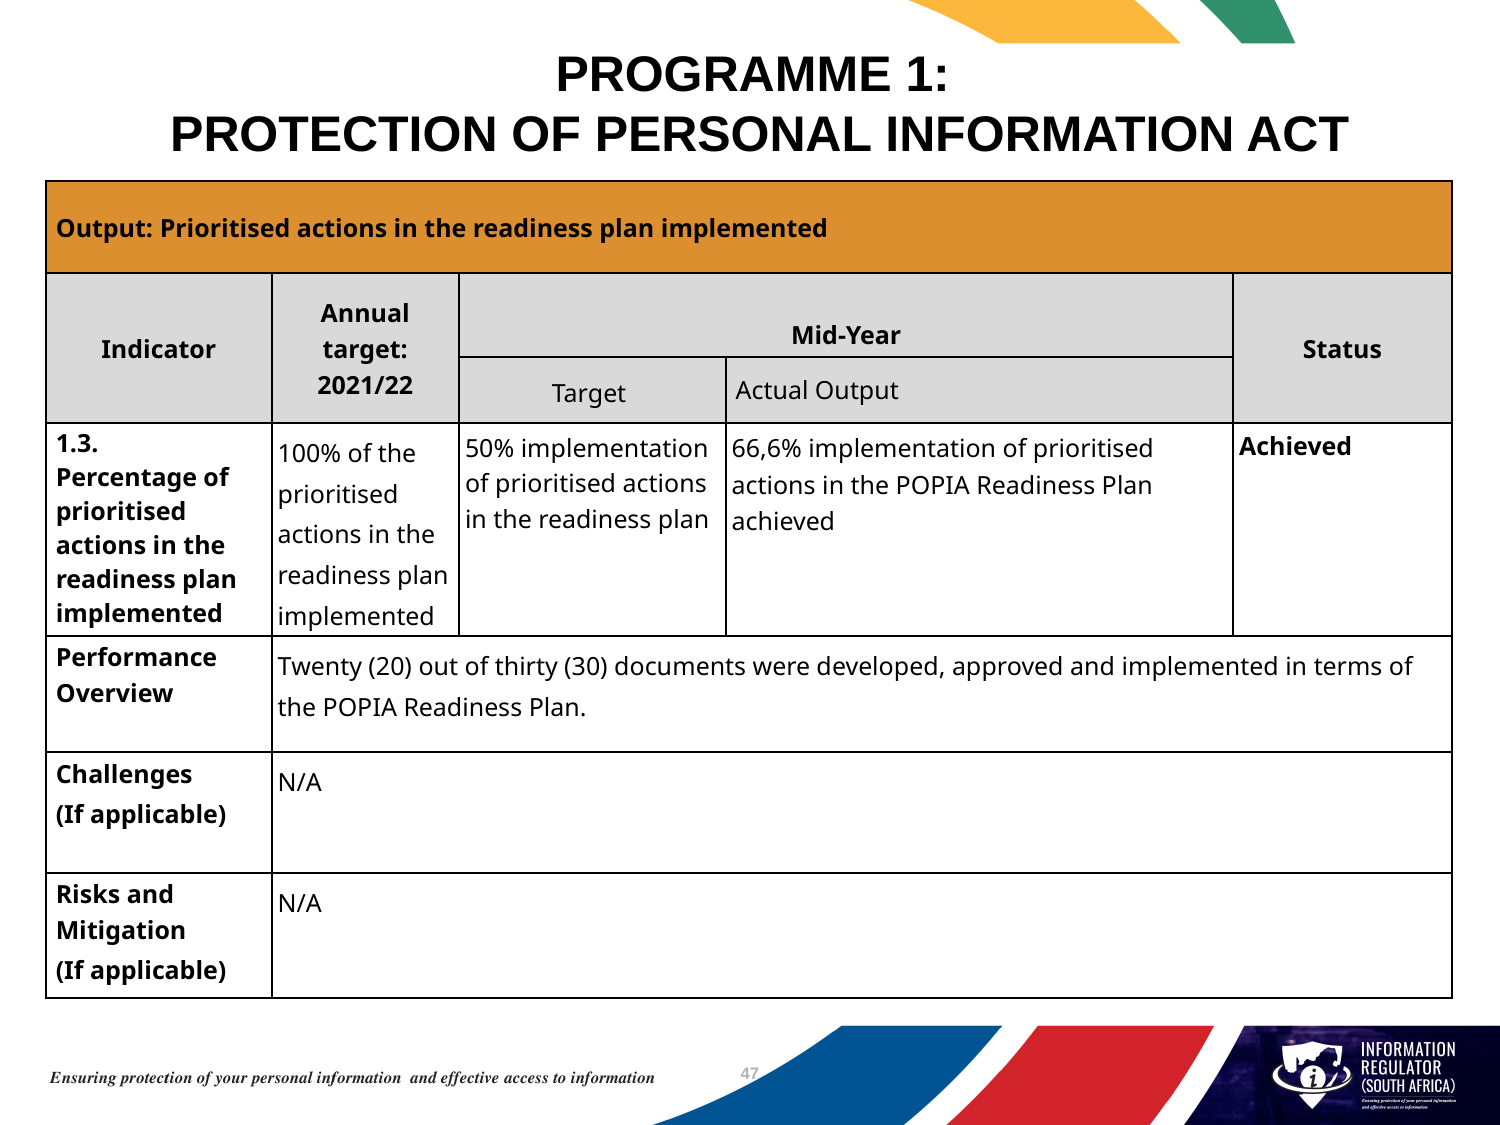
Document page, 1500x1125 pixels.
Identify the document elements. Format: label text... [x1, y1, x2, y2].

title PROGRAMME 1: PROTECTION OF PERSONAL INFORMATION ACT [84, 51, 1435, 153]
picture [0, 0, 1500, 1125]
table_cell Indicator [47, 274, 271, 422]
table_header Output: Prioritised actions in the readiness plan implemented [47, 182, 1451, 272]
footer 47 [512, 1042, 988, 1103]
table_cell Risks and Mitigation (If applicable) [47, 874, 271, 997]
table_cell Achieved [1234, 424, 1451, 635]
table_cell Target [460, 358, 725, 422]
table_cell 1.3. Percentage of prioritised actions in the readiness plan implemented [47, 424, 271, 635]
table_cell 100% of the prioritised actions in the readiness plan implemented [273, 424, 458, 635]
table_cell Twenty (20) out of thirty (30) documents were developed, approved and implemented in terms of the POPIA Readiness Plan. [273, 637, 1451, 751]
table_cell 66,6% implementation of prioritised actions in the POPIA Readiness Plan achieved [727, 424, 1232, 635]
table_cell N/A [273, 753, 1451, 872]
table_cell Mid-Year [460, 274, 1232, 356]
table_cell Performance Overview [47, 637, 271, 751]
table_cell Status [1234, 274, 1451, 422]
table_cell N/A [273, 874, 1451, 997]
table_cell Annual target: 2021/22 [273, 274, 458, 422]
table_cell 50% implementation of prioritised actions in the readiness plan [460, 424, 725, 635]
table_cell Challenges (If applicable) [47, 753, 271, 872]
table_cell Actual Output [727, 358, 1232, 422]
